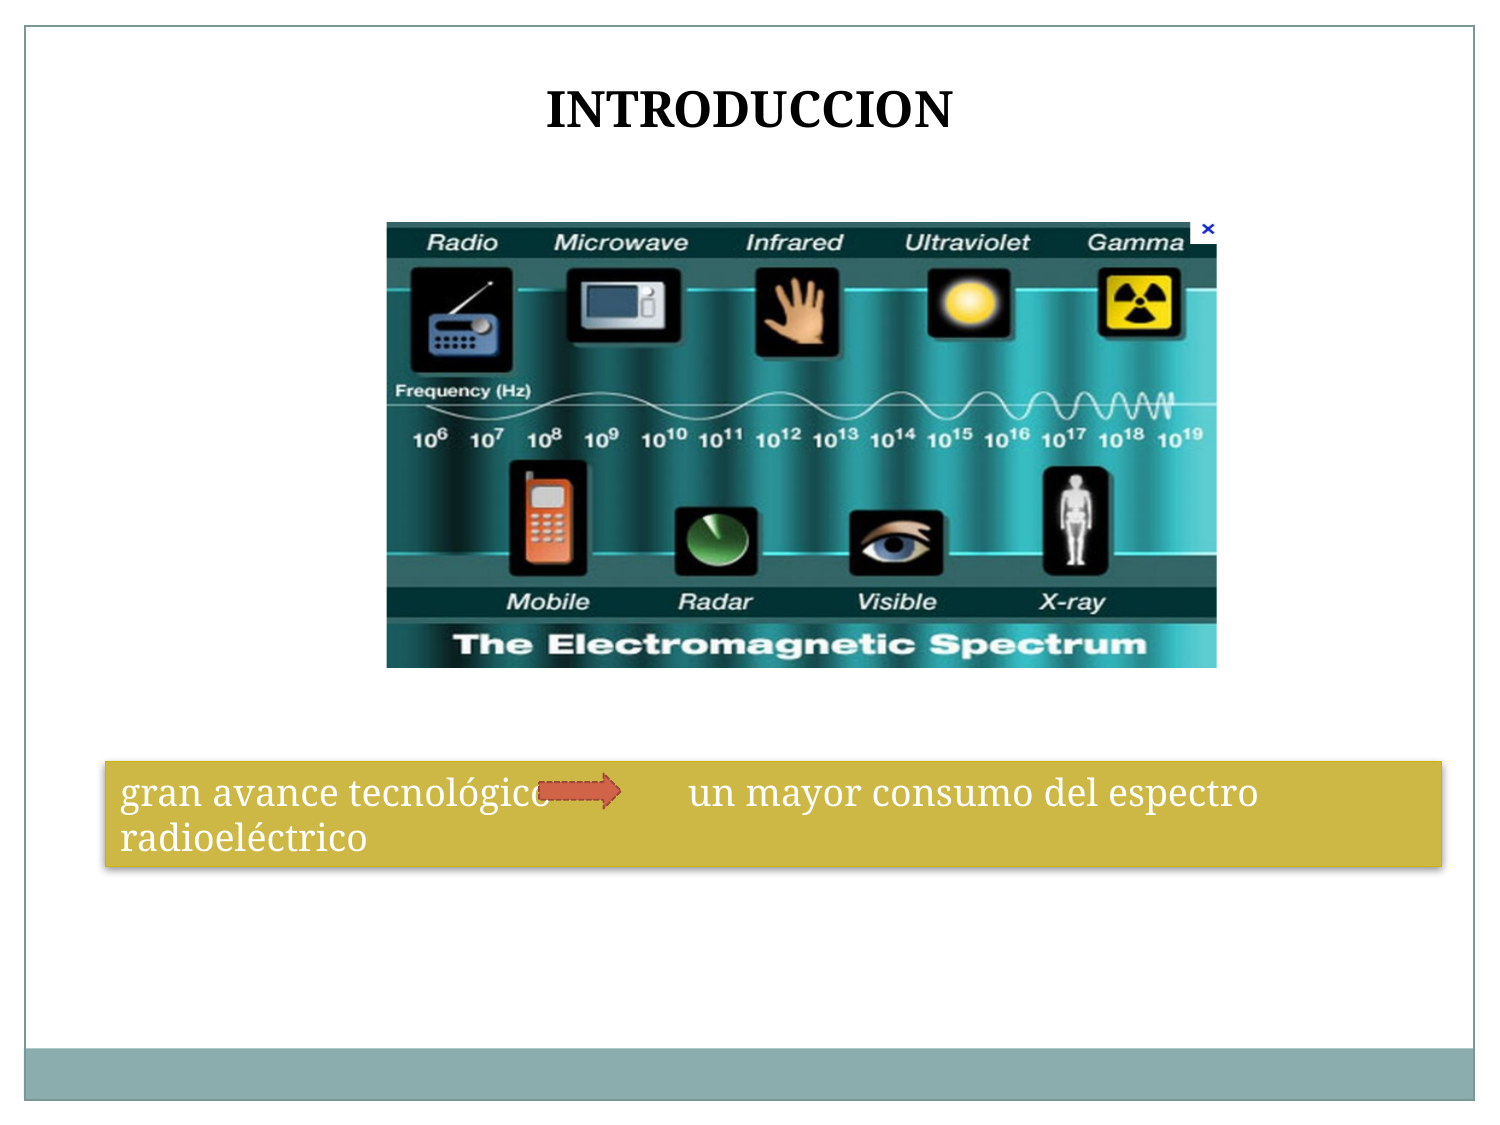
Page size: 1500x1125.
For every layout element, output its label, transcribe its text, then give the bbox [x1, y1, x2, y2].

text_box [538, 772, 622, 810]
picture [386, 221, 1219, 669]
text_box INTRODUCCION [82, 70, 1419, 198]
text_box gran avance tecnológico un mayor consumo del espectro radioeléctrico [105, 761, 1442, 867]
